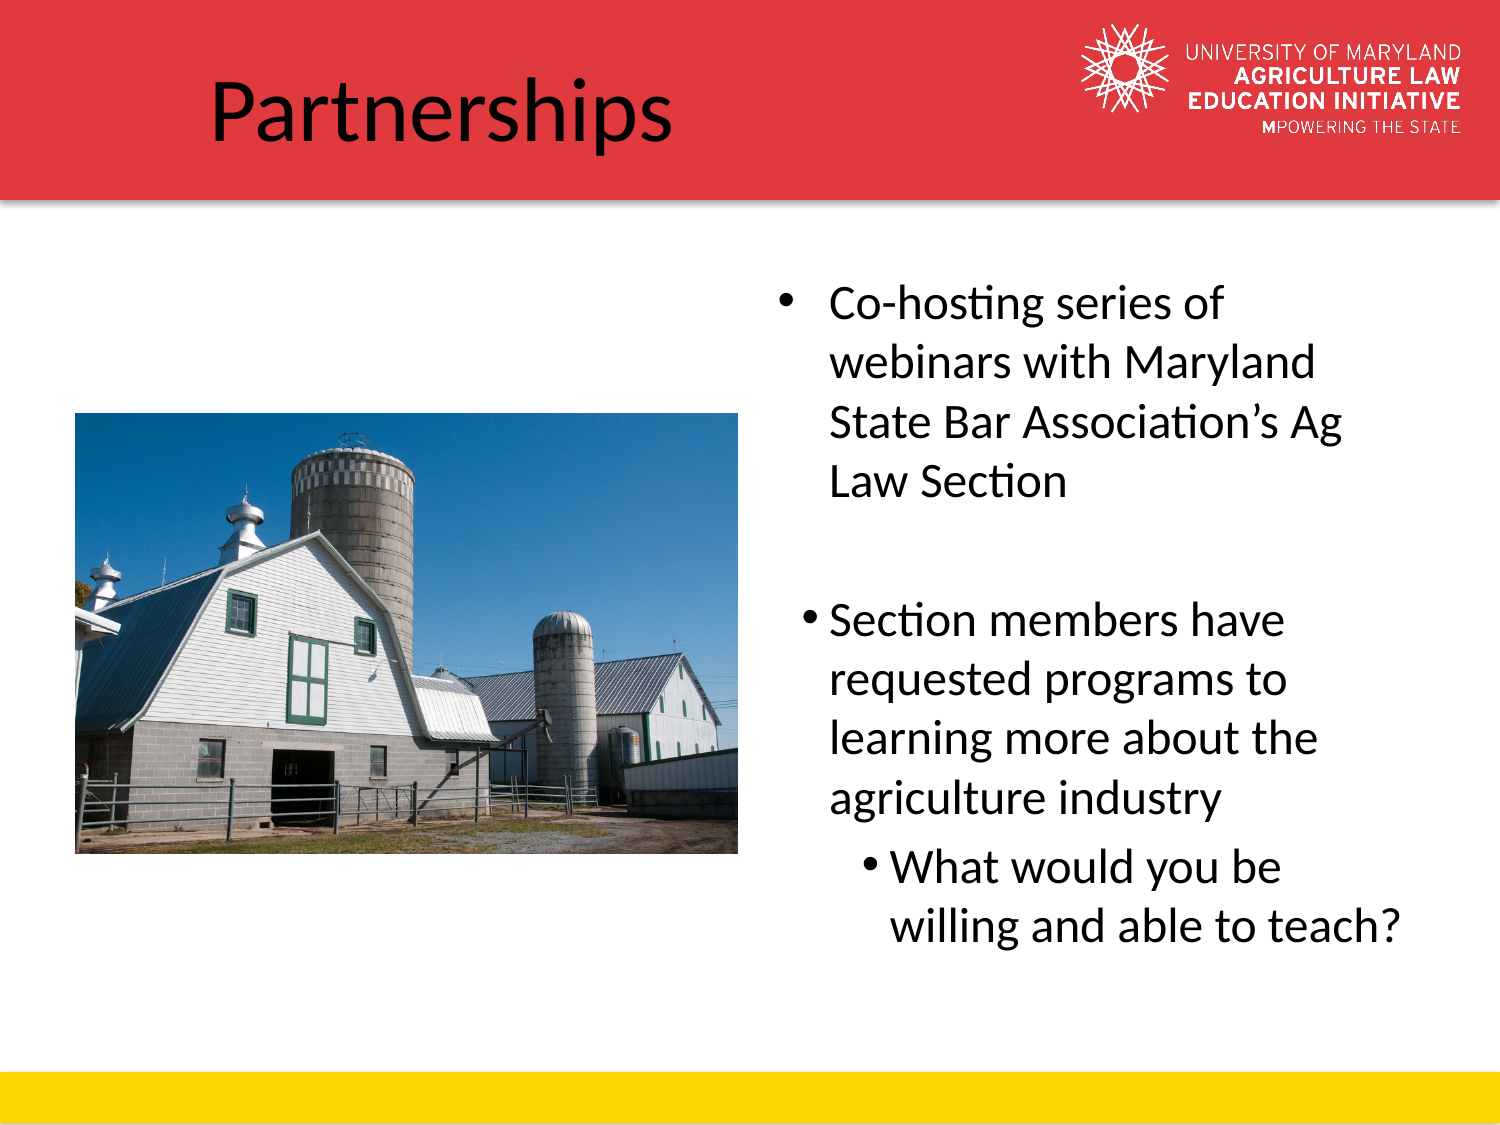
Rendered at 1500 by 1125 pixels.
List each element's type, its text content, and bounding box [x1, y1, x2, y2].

list Co-hosting series of webinars with Maryland State Bar Association’s Ag Law Section Section members have requested programs to learning more about the agriculture industry What would you be willing and able to teach? [762, 262, 1425, 1005]
picture [1050, 11, 1500, 170]
title Partnerships [18, 11, 867, 199]
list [74, 413, 738, 854]
